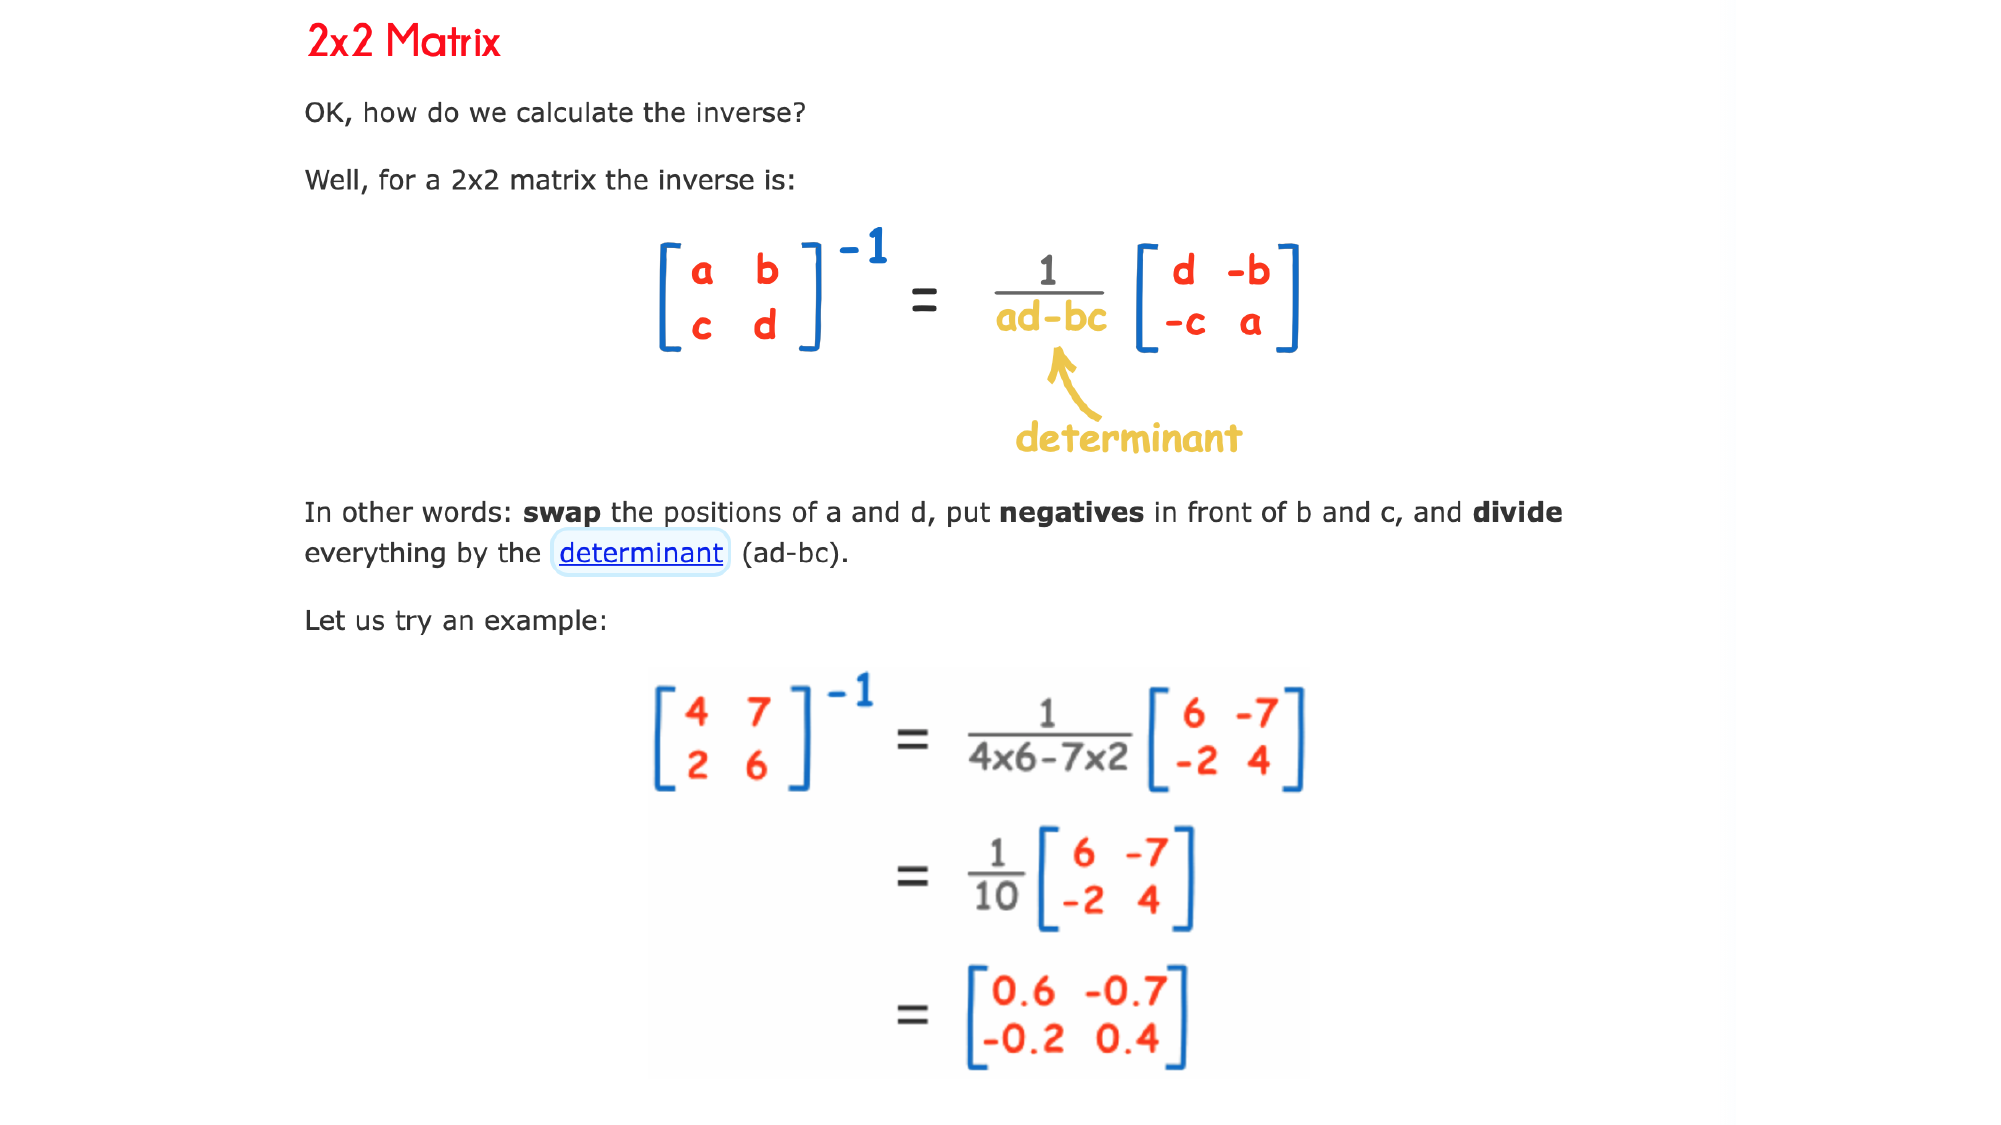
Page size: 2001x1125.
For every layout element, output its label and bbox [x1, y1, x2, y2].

picture [264, 0, 1736, 1125]
